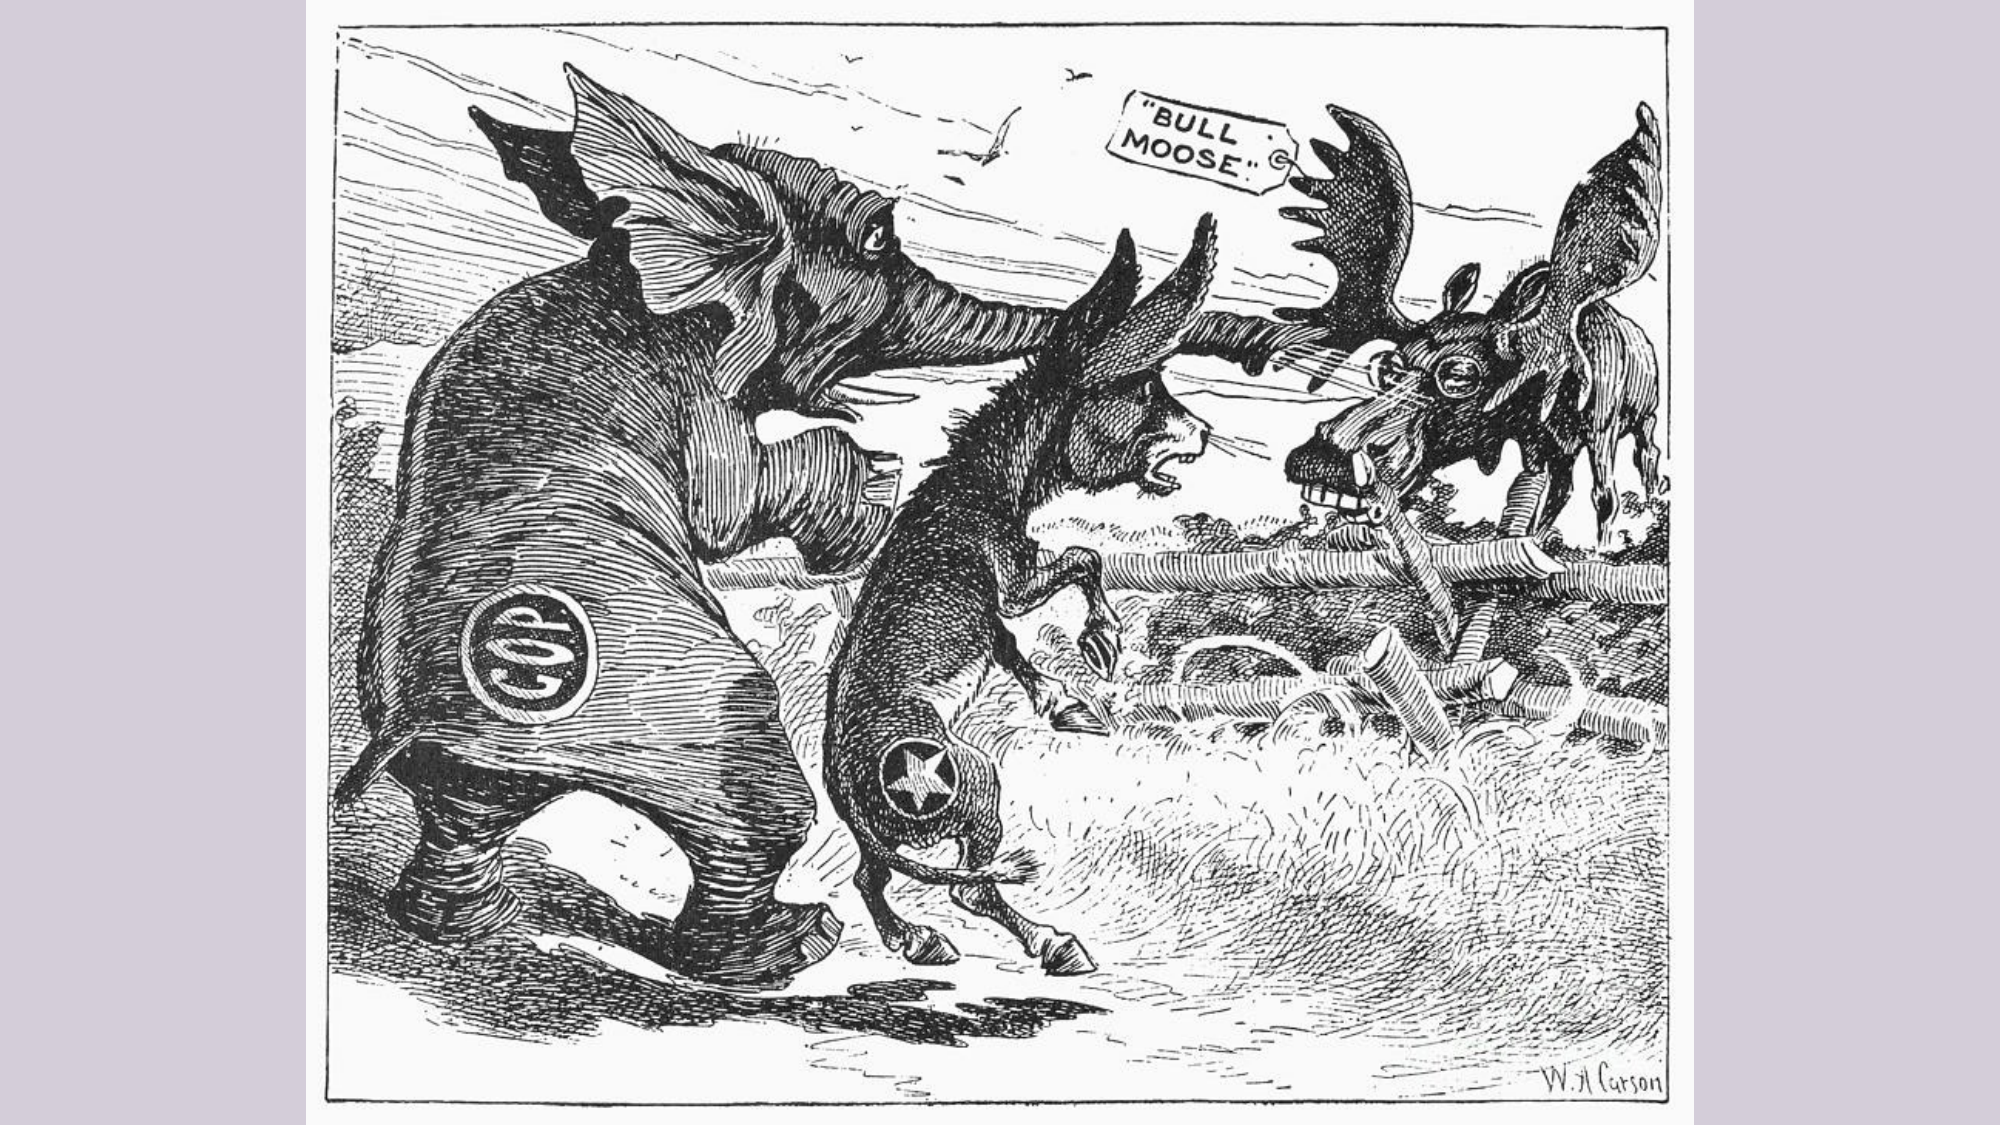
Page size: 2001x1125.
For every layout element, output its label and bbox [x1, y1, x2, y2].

picture [306, 0, 1694, 1125]
